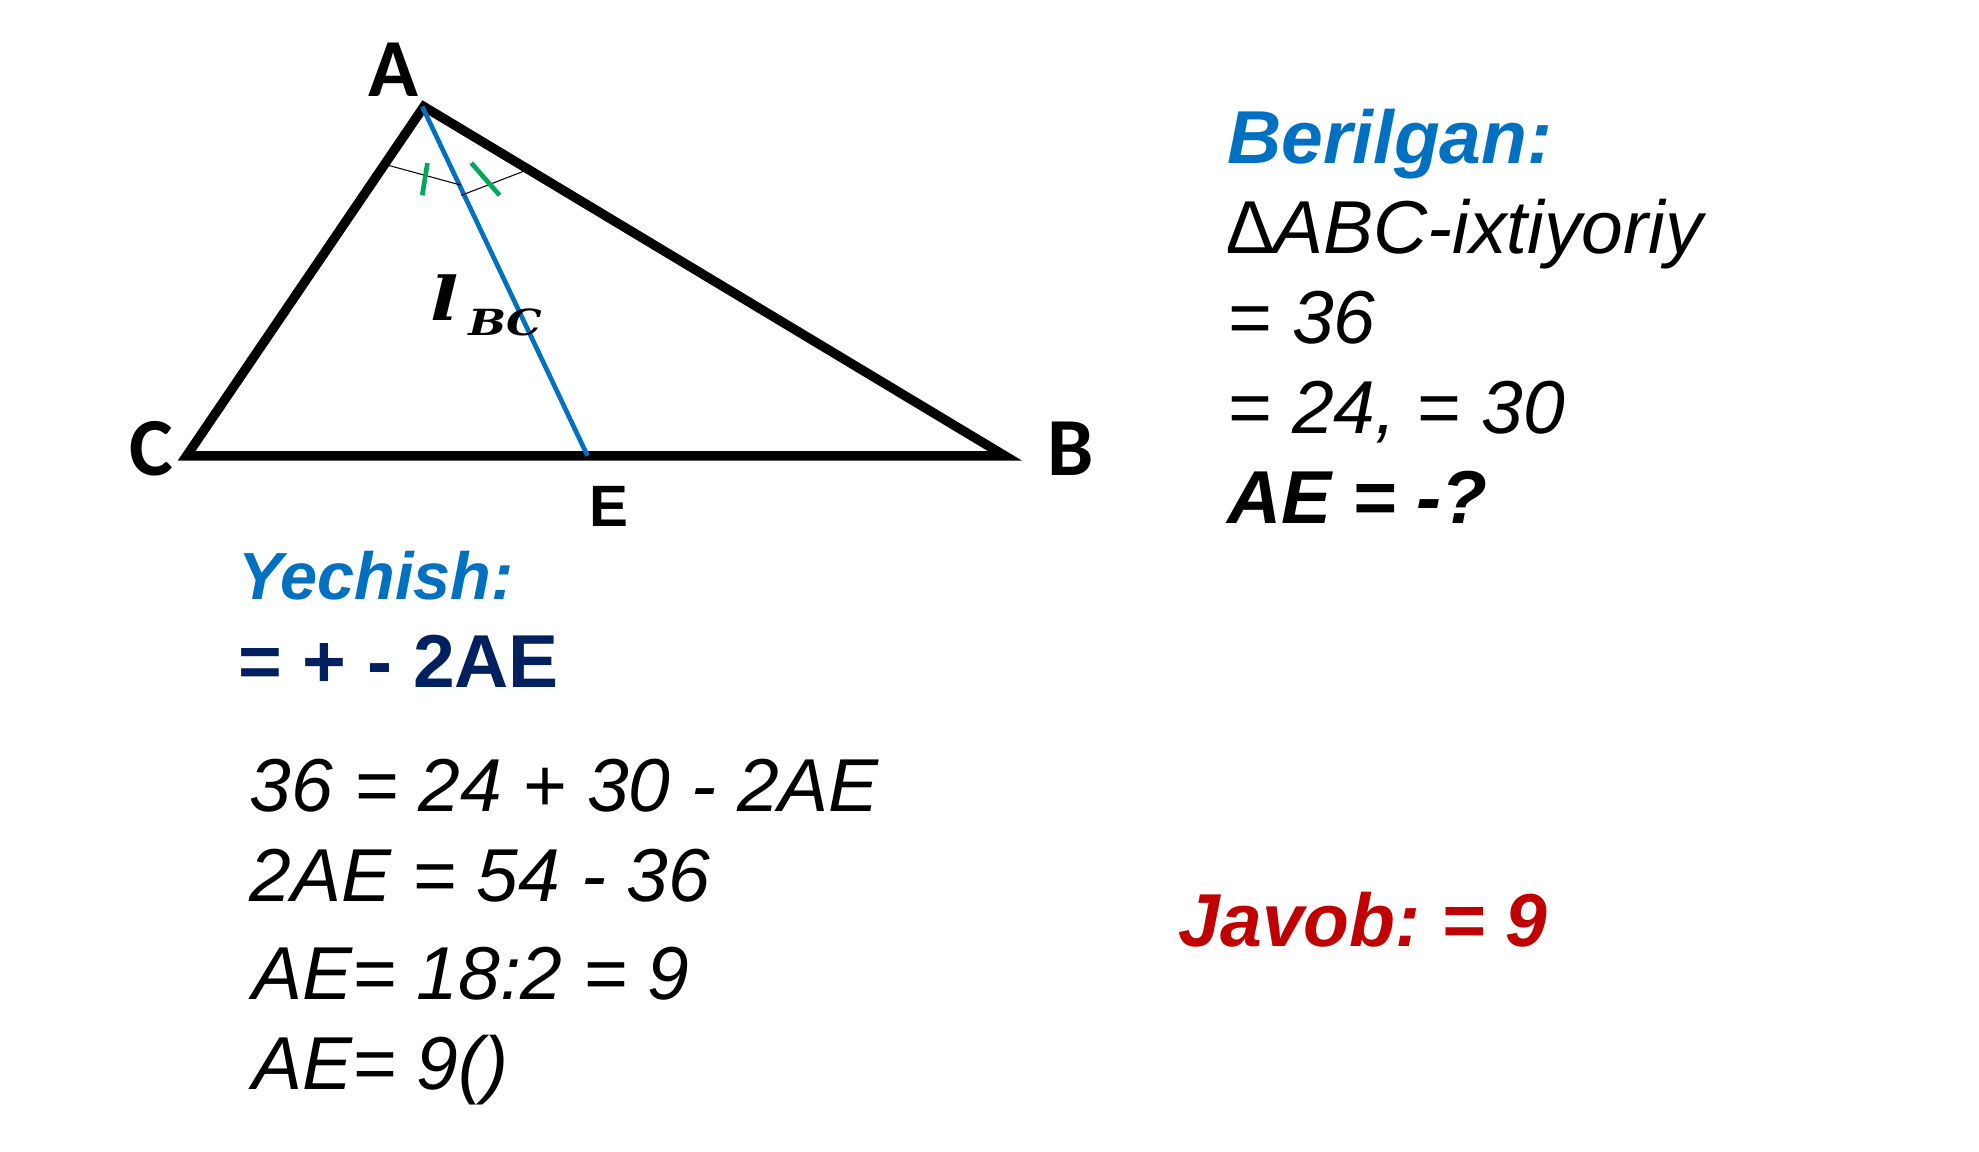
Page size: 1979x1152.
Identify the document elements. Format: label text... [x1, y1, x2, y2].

text_box C [115, 385, 201, 500]
text_box B [1032, 385, 1109, 500]
text_box [201, 121, 585, 457]
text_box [422, 162, 428, 196]
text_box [461, 168, 471, 196]
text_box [428, 164, 461, 185]
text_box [500, 168, 532, 196]
text_box A [354, 6, 437, 121]
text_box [386, 164, 422, 185]
text_box E [574, 460, 644, 545]
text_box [471, 162, 500, 196]
text_box [588, 204, 1009, 457]
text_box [422, 106, 588, 456]
text_box 36 = 24 + 30 - 2AE 2AE = 54 - 36 [235, 728, 1225, 1019]
text_box [494, 311, 1484, 472]
